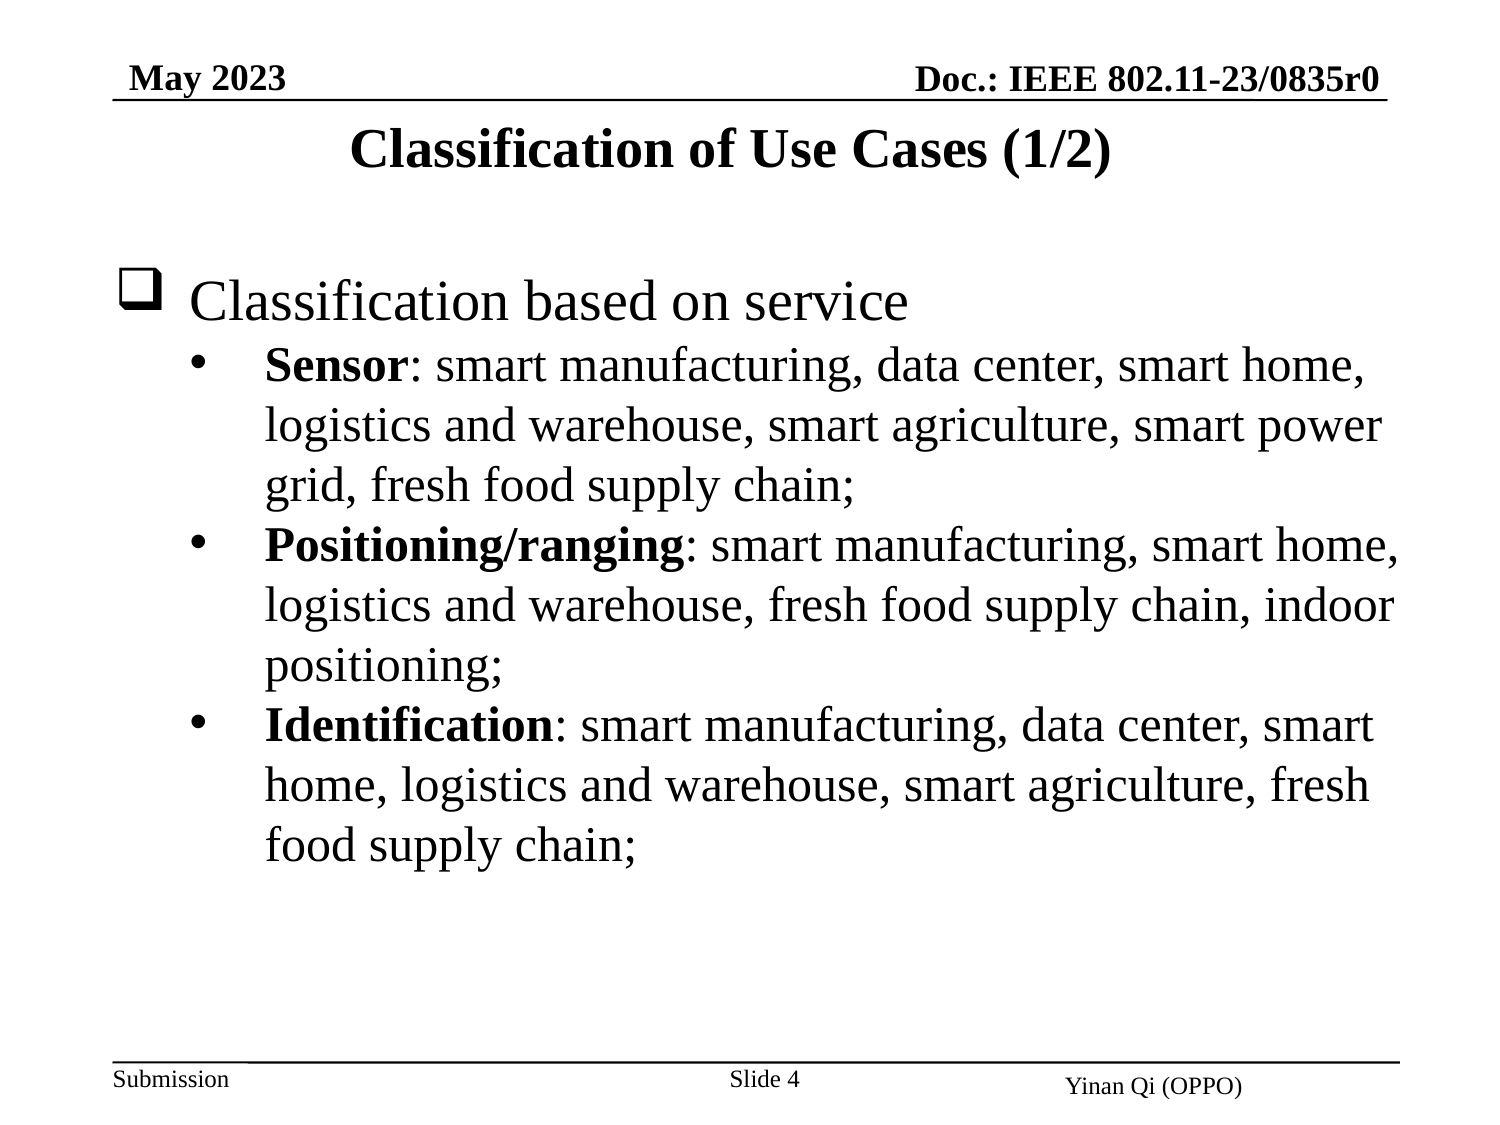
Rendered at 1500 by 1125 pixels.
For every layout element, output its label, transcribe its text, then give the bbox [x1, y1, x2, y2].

text_box May 2023 [114, 45, 493, 100]
text_box Doc.: IEEE 802.11-23/0835r0 [899, 46, 1413, 107]
text_box Classification based on service Sensor: smart manufacturing, data center, smart home, logistics and warehouse, smart agriculture, smart power grid, fresh food supply chain; Positioning/ranging: smart manufacturing, smart home, logistics and warehouse, fresh food supply chain, indoor positioning; Identification: smart manufacturing, data center, smart home, logistics and warehouse, smart agriculture, fresh food supply chain; [24, 254, 1438, 949]
text_box Slide 4 [712, 1062, 800, 1122]
text_box Classification of Use Cases (1/2) [62, 112, 1400, 193]
text_box Yinan Qi (OPPO) [1050, 1062, 1402, 1093]
